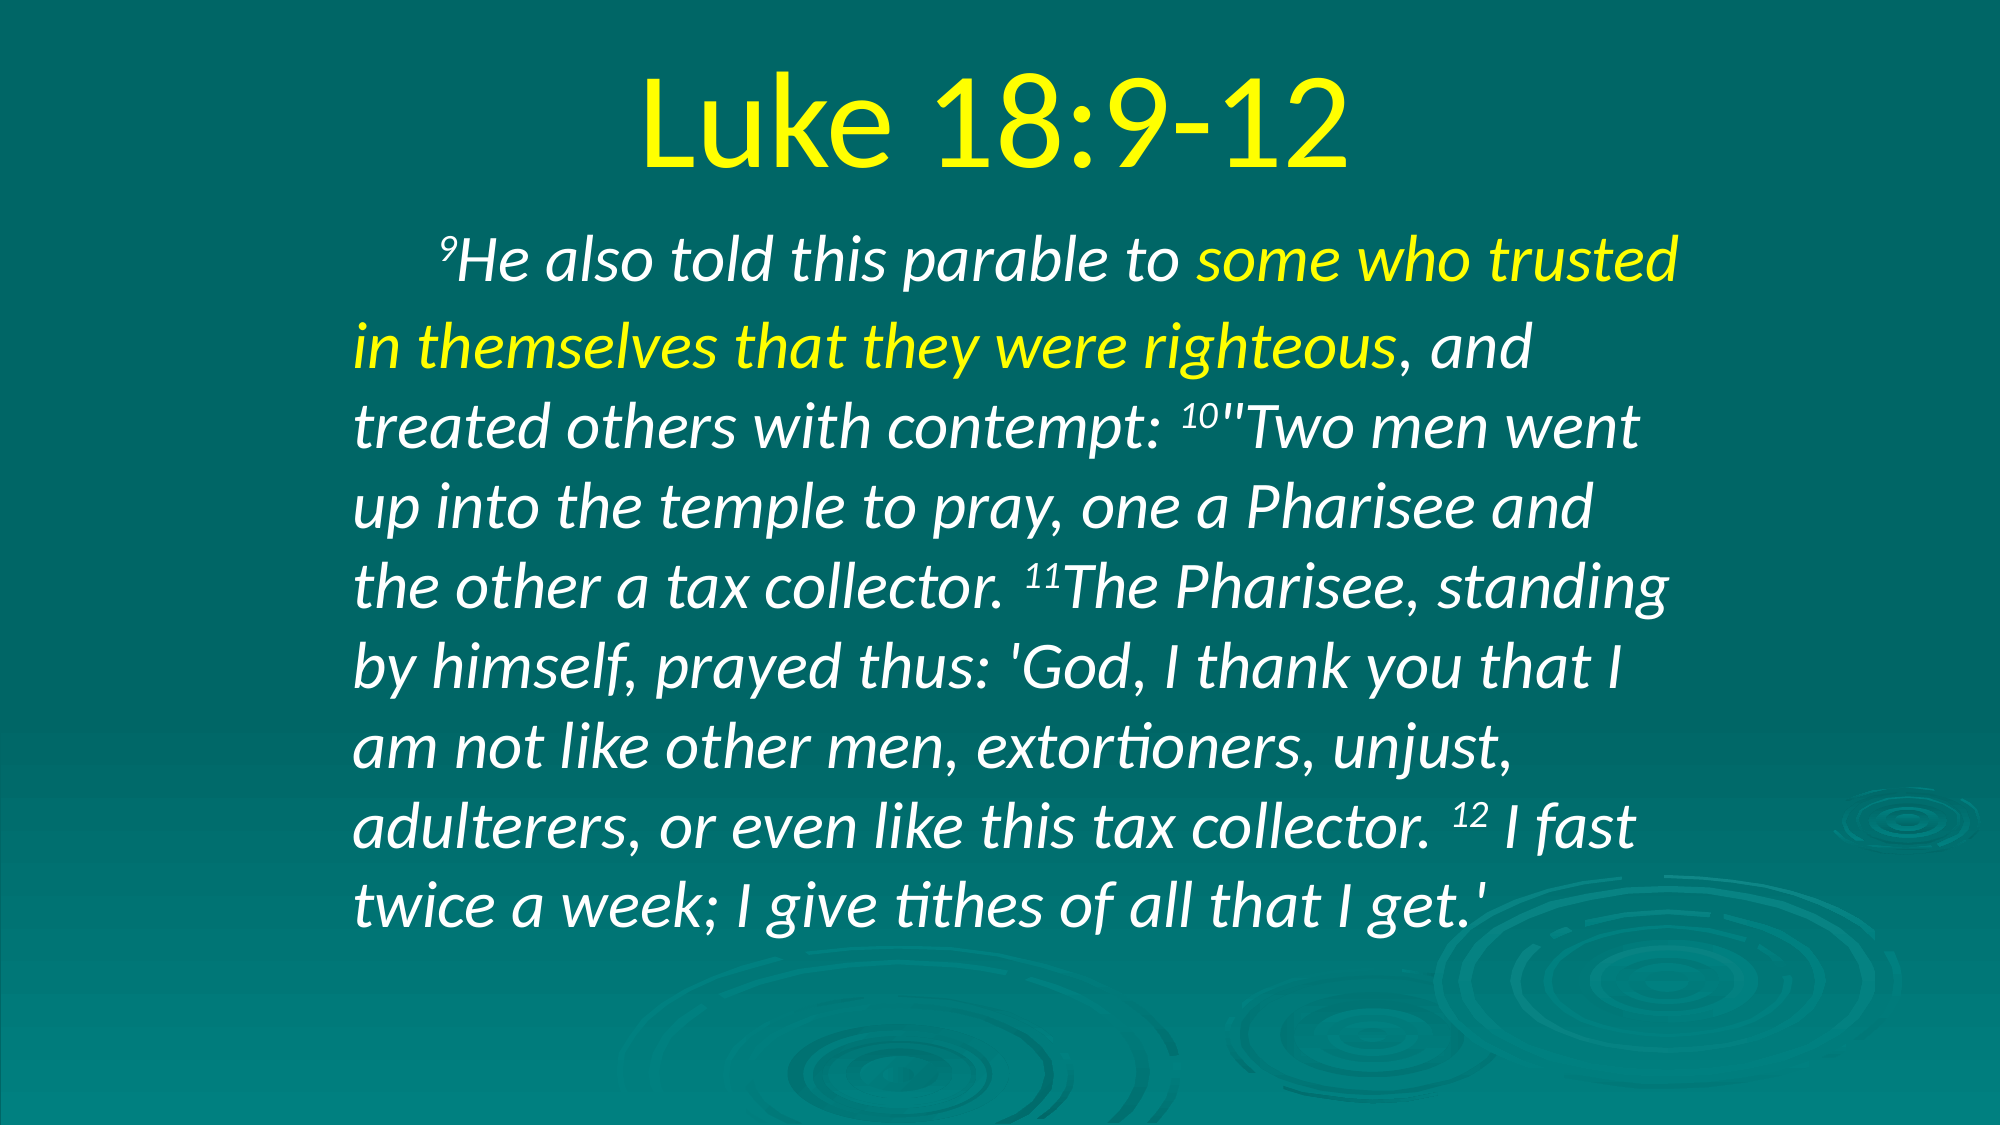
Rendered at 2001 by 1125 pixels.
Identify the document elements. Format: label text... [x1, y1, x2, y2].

title Luke 18:9-12 [287, 37, 1705, 188]
text_box 9He also told this parable to some who trusted in themselves that they were righteous, and treated others with contempt: 10"Two men went up into the temple to pray, one a Pharisee and the other a tax collector. 11The Pharisee, standing by himself, prayed thus: 'God, I thank you that I am not like other men, extortioners, unjust, adulterers, or even like this tax collector. 12 I fast twice a week; I give tithes of all that I get.' [337, 174, 1713, 1125]
